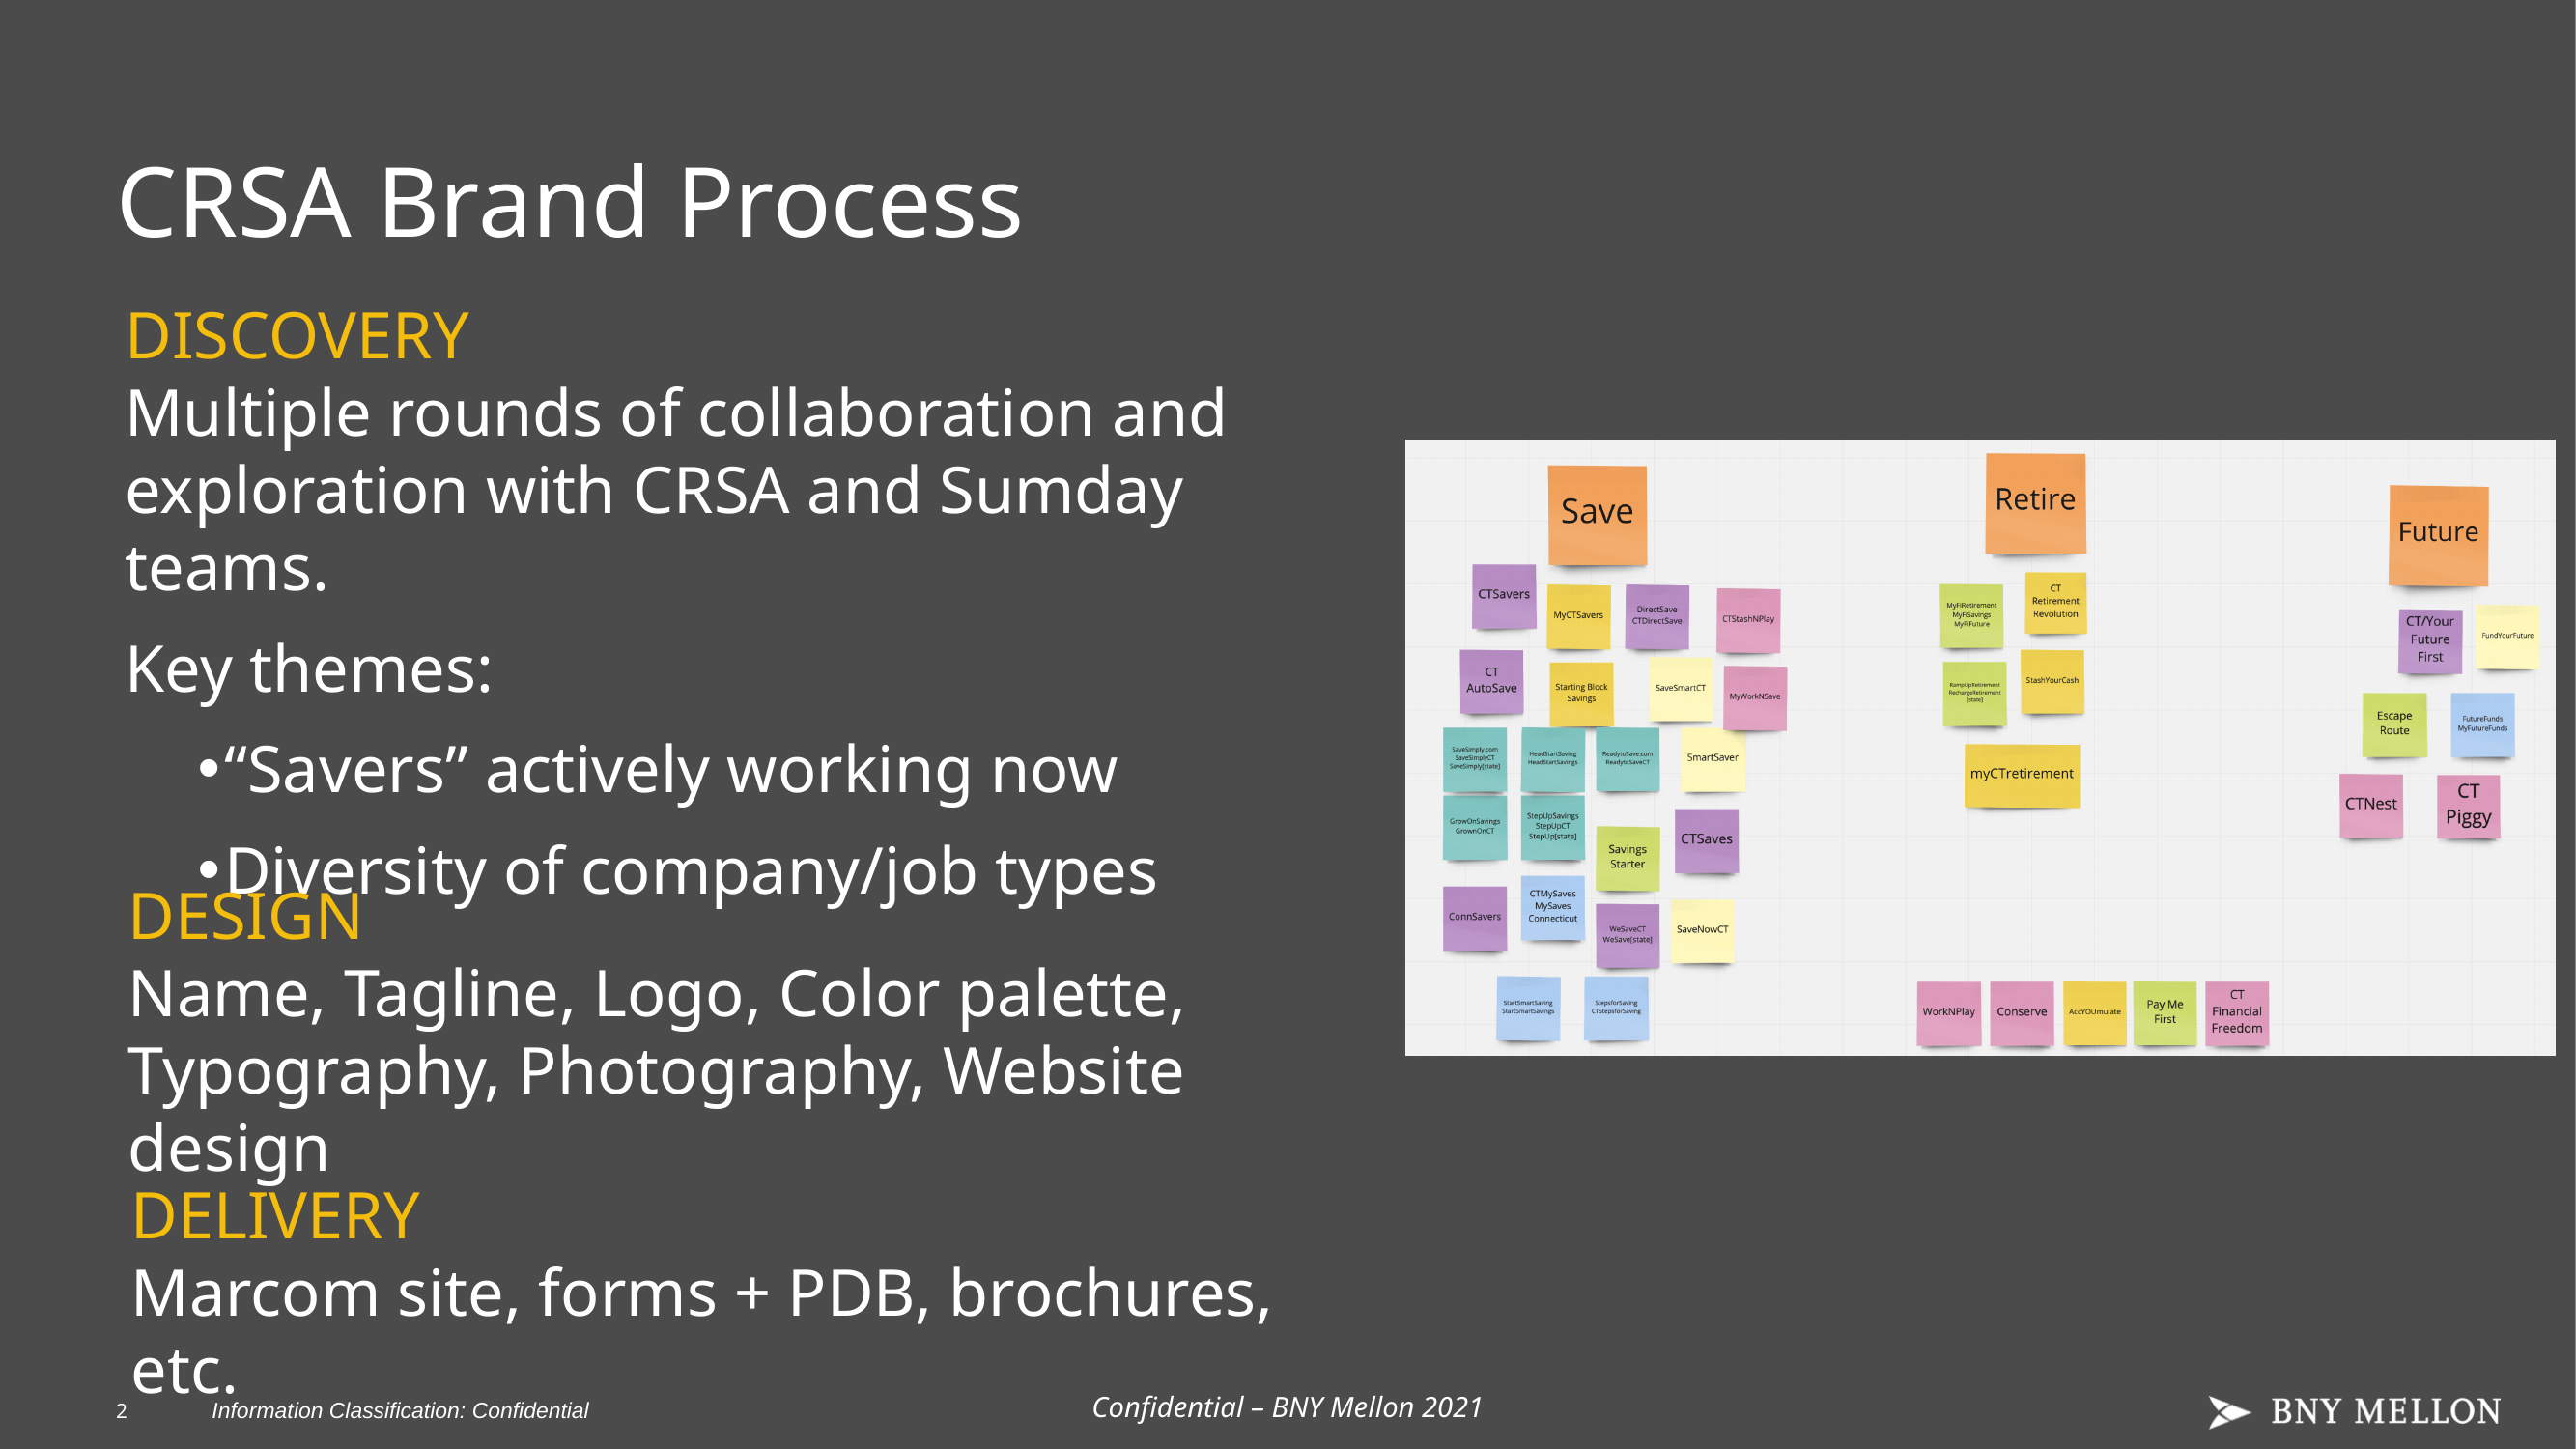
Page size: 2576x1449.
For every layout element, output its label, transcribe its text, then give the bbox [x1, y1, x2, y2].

text_box DISCOVERY Multiple rounds of collaboration and exploration with CRSA and Sumday teams. Key themes: “Savers” actively working now Diversity of company/job types [110, 287, 1332, 915]
text_box CRSA Brand Process [116, 132, 1711, 264]
text_box DESIGN Name, Tagline, Logo, Color palette, Typography, Photography, Website design [113, 867, 1362, 1192]
text_box DELIVERY Marcom site, forms + PDB, brochures, etc. [116, 1167, 1332, 1414]
text_box Confidential – BNY Mellon 2021 [784, 1389, 1792, 1424]
picture [2209, 1396, 2501, 1432]
picture [1404, 440, 2557, 1057]
